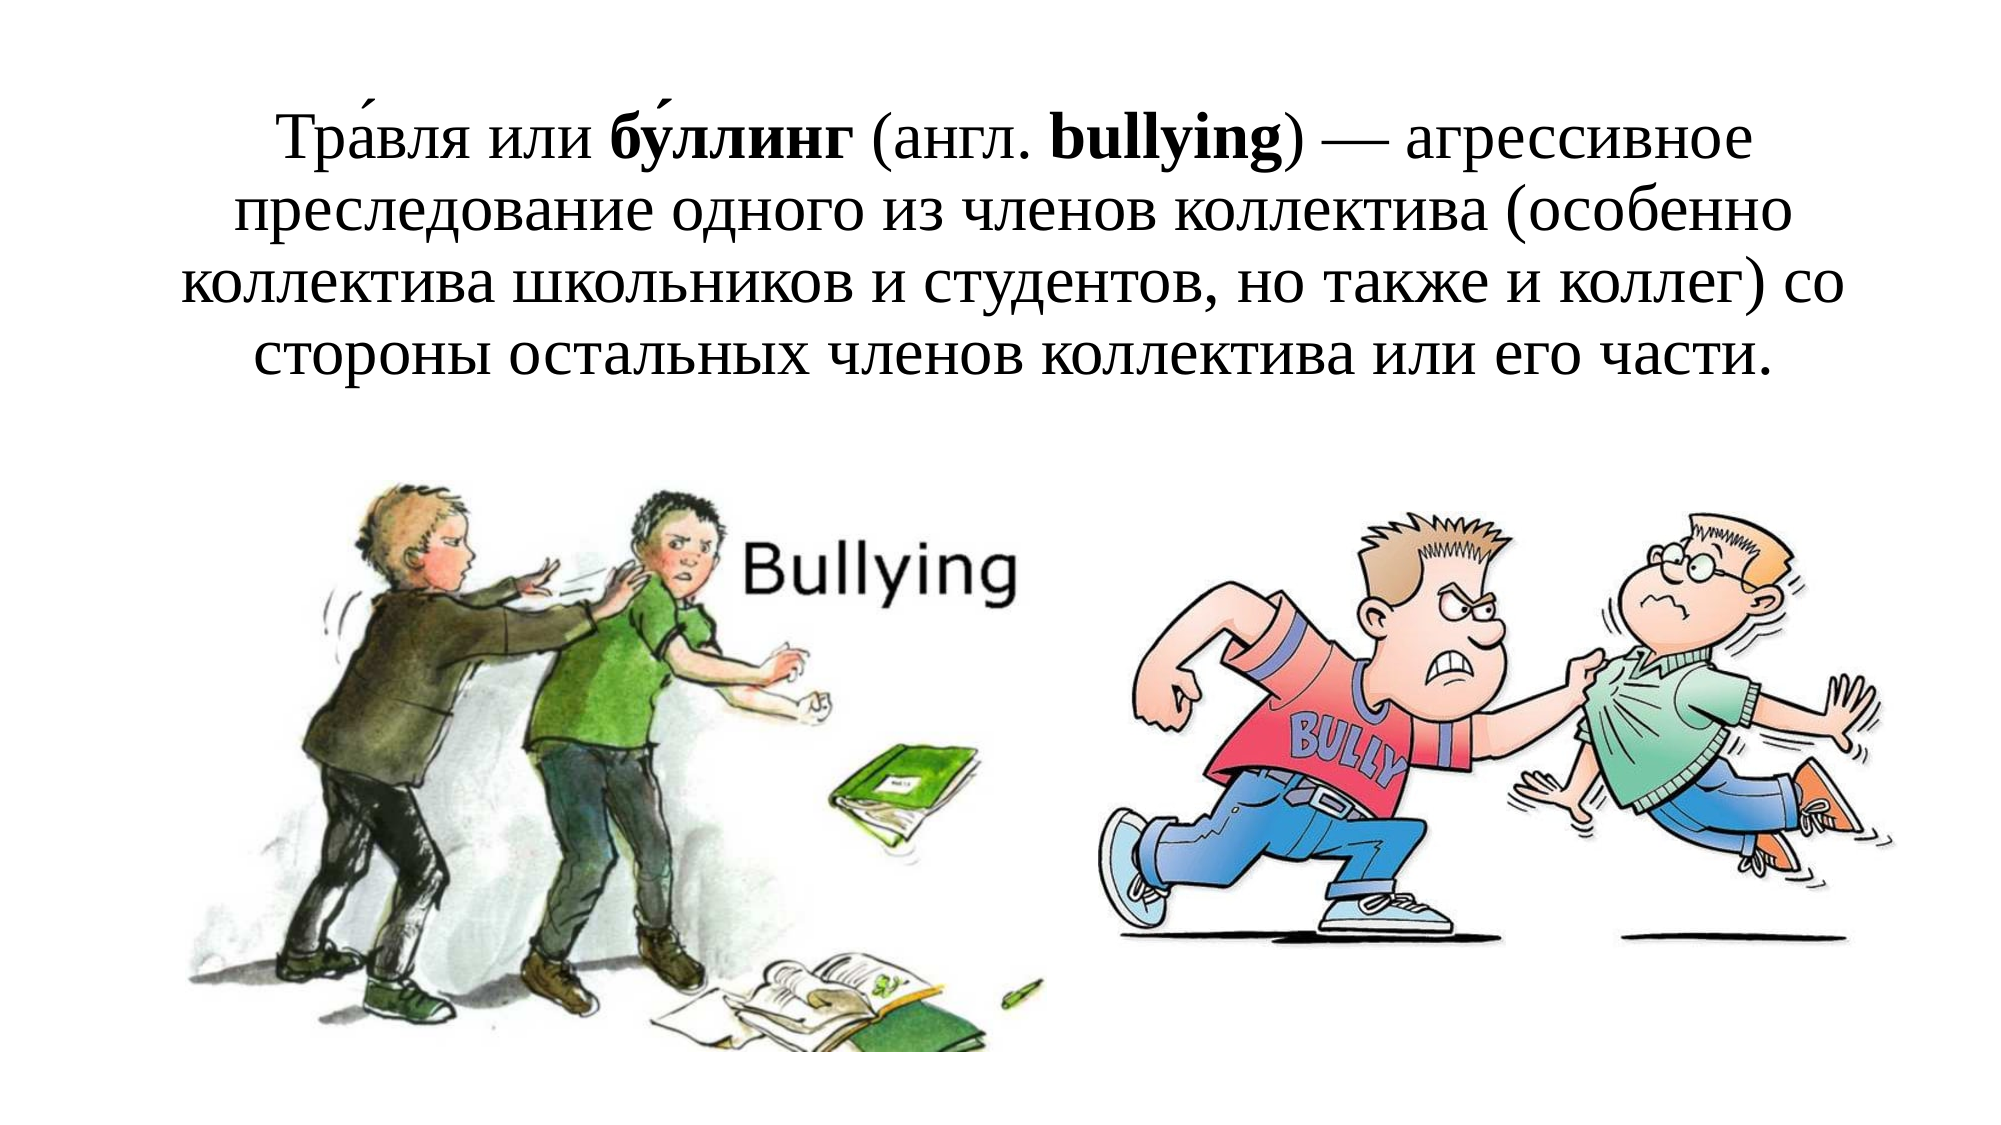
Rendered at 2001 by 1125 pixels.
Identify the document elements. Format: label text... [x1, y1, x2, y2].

picture [1098, 511, 1898, 951]
title Тра́вля или бу́ллинг (англ. bullying) — агрессивное преследование одного из членов коллектива (особенно коллектива школьников и студентов, но также и коллег) со стороны остальных членов коллектива или его части. [63, 82, 1967, 417]
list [185, 480, 1047, 1052]
